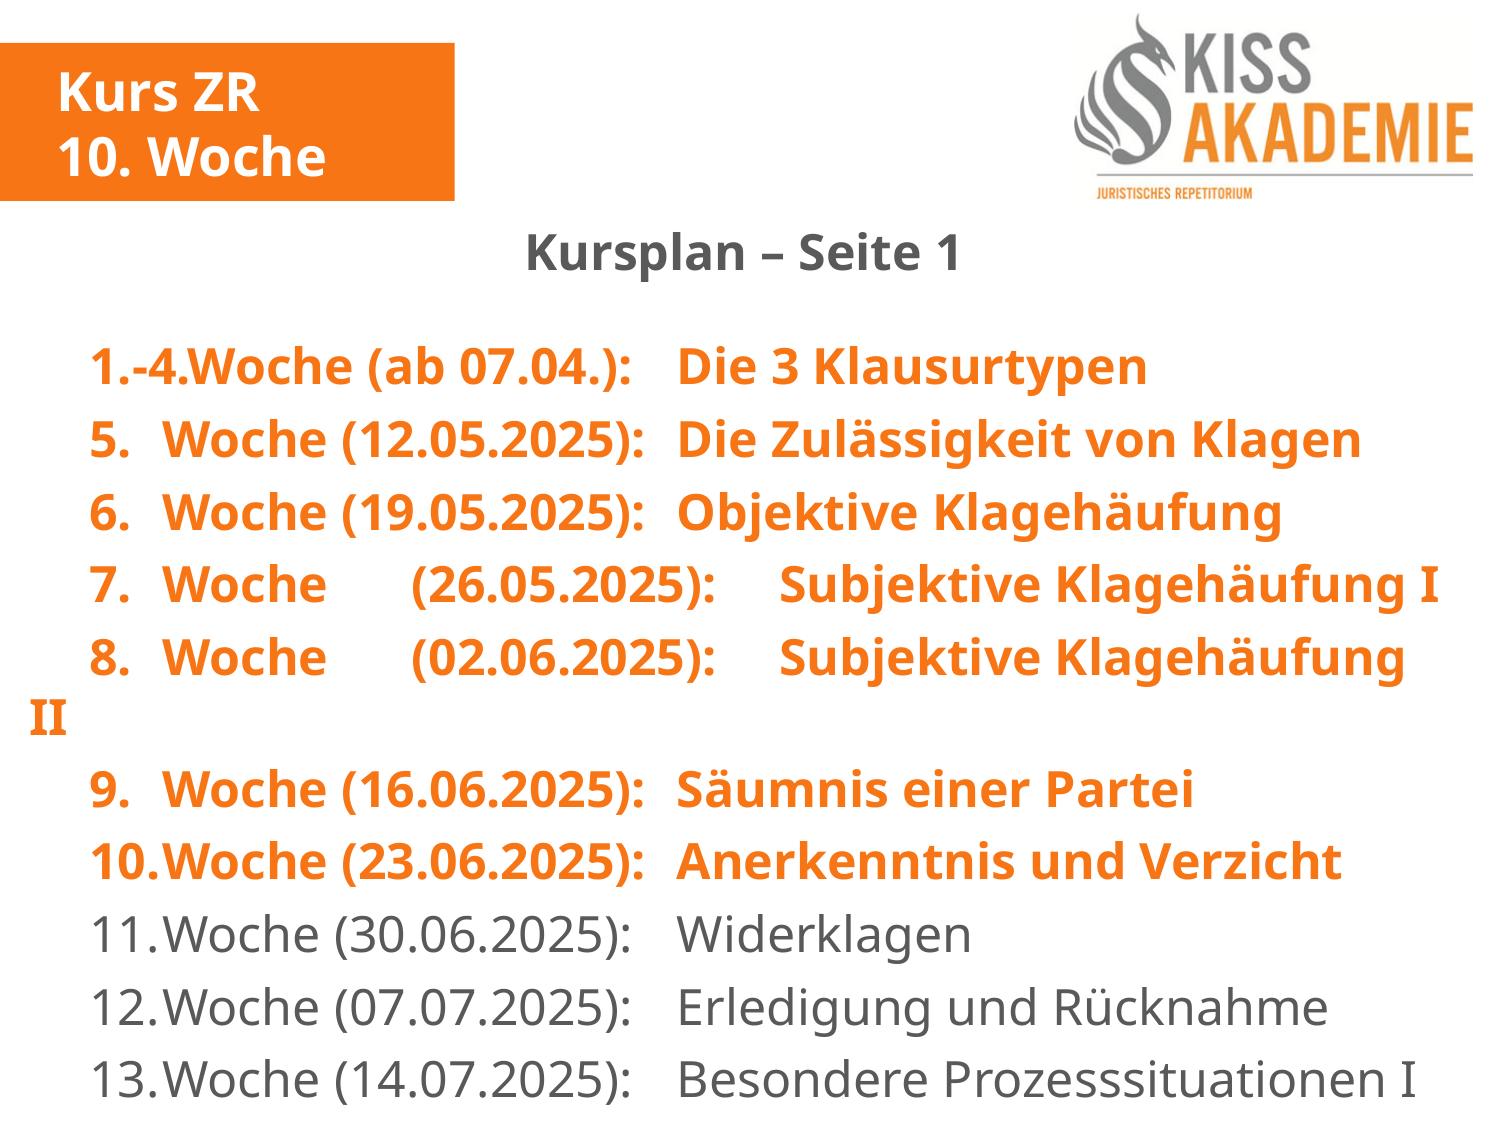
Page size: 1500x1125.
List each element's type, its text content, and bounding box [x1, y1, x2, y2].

picture [1074, 13, 1473, 203]
text_box [0, 41, 457, 203]
text_box Kurs ZR 10. Woche [41, 49, 432, 195]
text_box Kursplan – Seite 1 1.-4.Woche (ab 07.04.): Die 3 Klausurtypen 5. Woche (12.05.2025): Die Zulässigkeit von Klagen 6. Woche (19.05.2025): Objektive Klagehäufung 7. Woche (26.05.2025): Subjektive Klagehäufung I 8. Woche (02.06.2025): Subjektive Klagehäufung II 9. Woche (16.06.2025): Säumnis einer Partei 10. Woche (23.06.2025): Anerkenntnis und Verzicht 11. Woche (30.06.2025): Widerklagen 12. Woche (07.07.2025): Erledigung und Rücknahme 13. Woche (14.07.2025): Besondere Prozesssituationen I 14. Woche (21.07.2025): Besondere Prozesssituationen II [29, 219, 1459, 1125]
